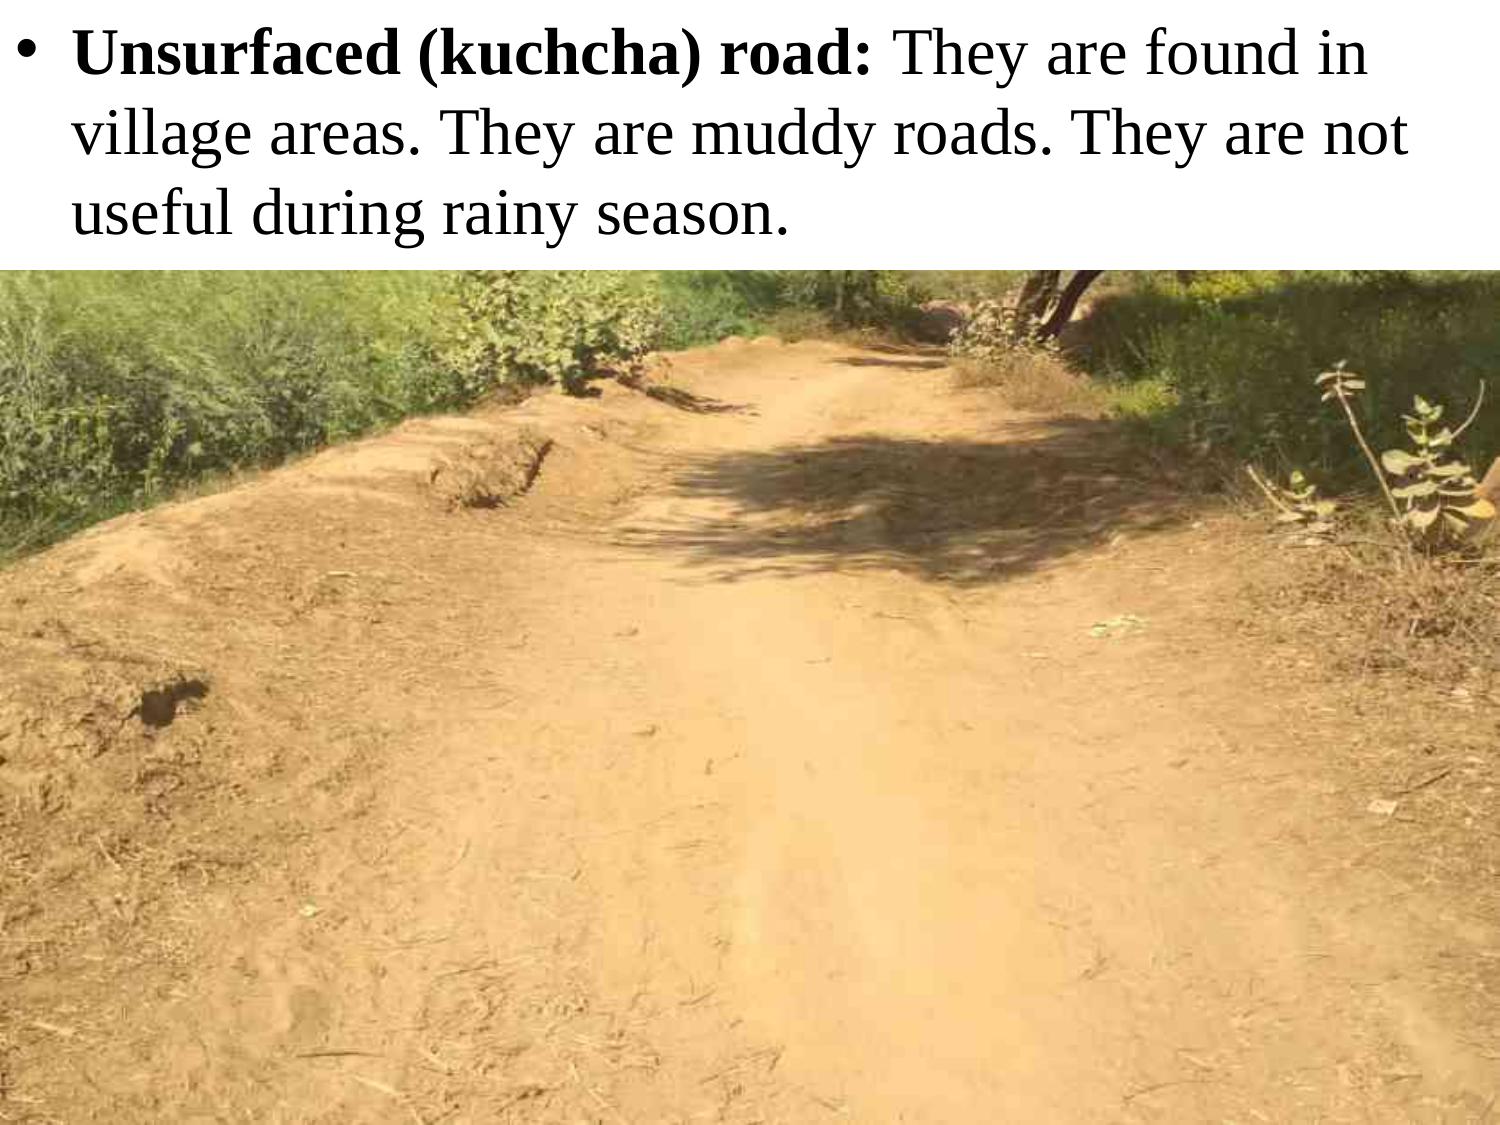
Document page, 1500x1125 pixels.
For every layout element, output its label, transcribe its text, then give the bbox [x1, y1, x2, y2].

picture [0, 270, 1500, 1125]
list Unsurfaced (kuchcha) road: They are found in village areas. They are muddy roads. They are not useful during rainy season. [0, 0, 1500, 270]
